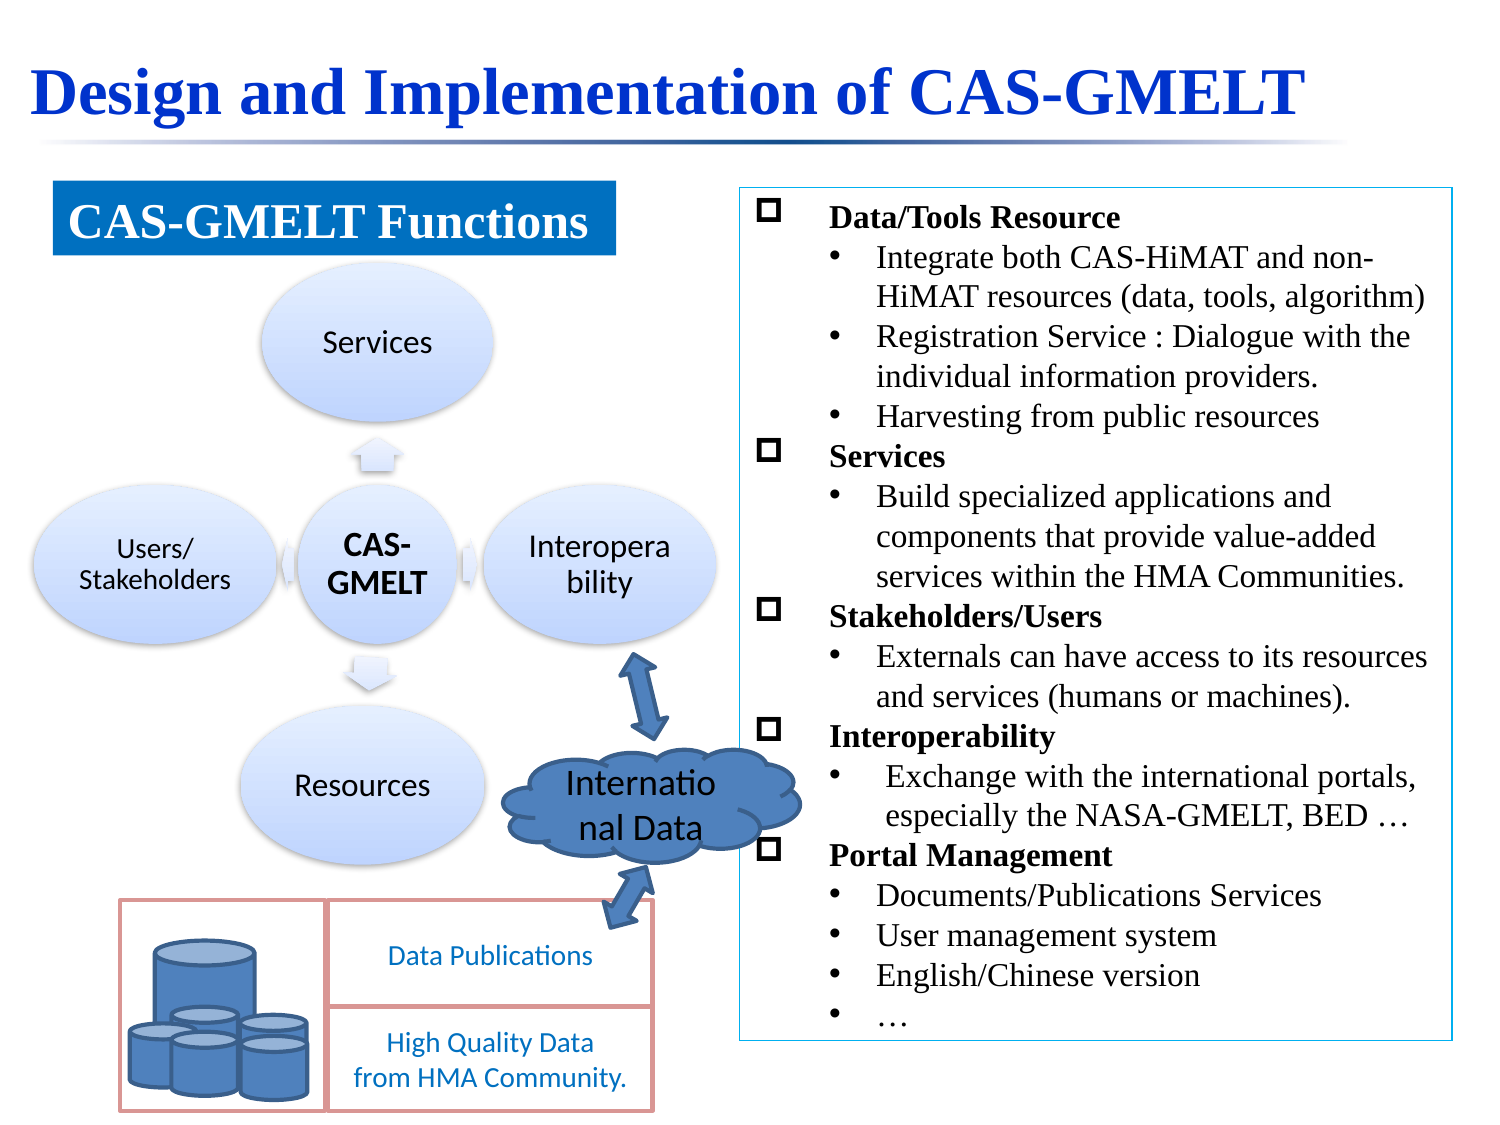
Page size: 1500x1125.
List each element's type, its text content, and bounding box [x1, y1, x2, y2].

text_box [601, 875, 655, 930]
picture [12, 126, 1363, 152]
title Design and Implementation of CAS-GMELT [0, 24, 1338, 150]
text_box [118, 898, 326, 1113]
text_box High Quality Data from HMA Community. [326, 1004, 655, 1113]
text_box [0, 262, 838, 867]
text_box CAS-GMELT Functions [52, 180, 617, 256]
text_box Data Publications [326, 898, 655, 1004]
text_box Data/Tools Resource Integrate both CAS-HiMAT and non-HiMAT resources (data, tools, algorithm) Registration Service : Dialogue with the individual information providers. Harvesting from public resources Services Build specialized applications and components that provide value-added services within the HMA Communities. Stakeholders/Users Externals can have access to its resources and services (humans or machines). Interoperability Exchange with the international portals, especially the NASA-GMELT, BED … Portal Management Documents/Publications Services User management system English/Chinese version … [739, 187, 1452, 1041]
